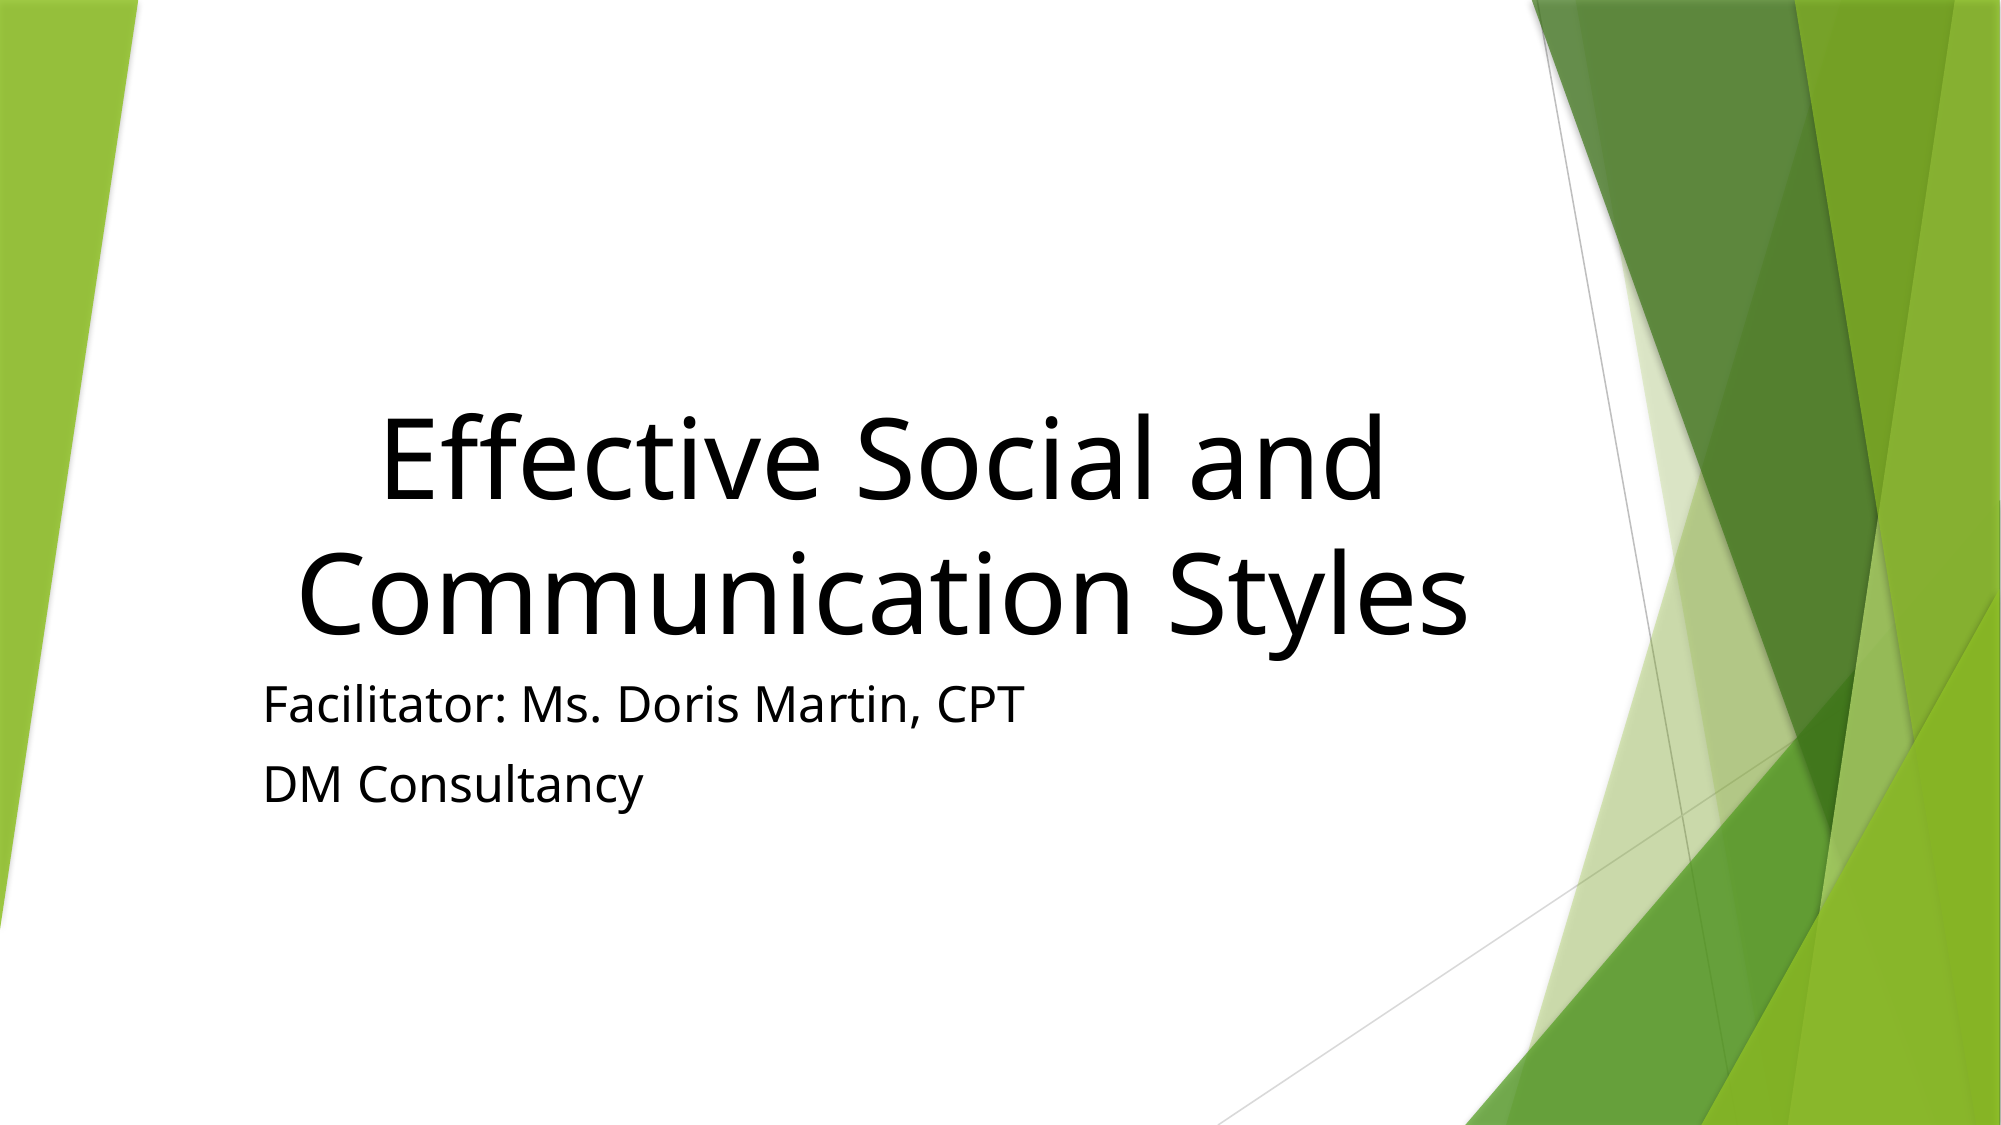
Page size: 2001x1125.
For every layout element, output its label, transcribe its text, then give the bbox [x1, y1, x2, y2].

subtitle Facilitator: Ms. Doris Martin, CPT DM Consultancy [247, 664, 1522, 845]
title Effective Social and Communication Styles [247, 394, 1522, 664]
